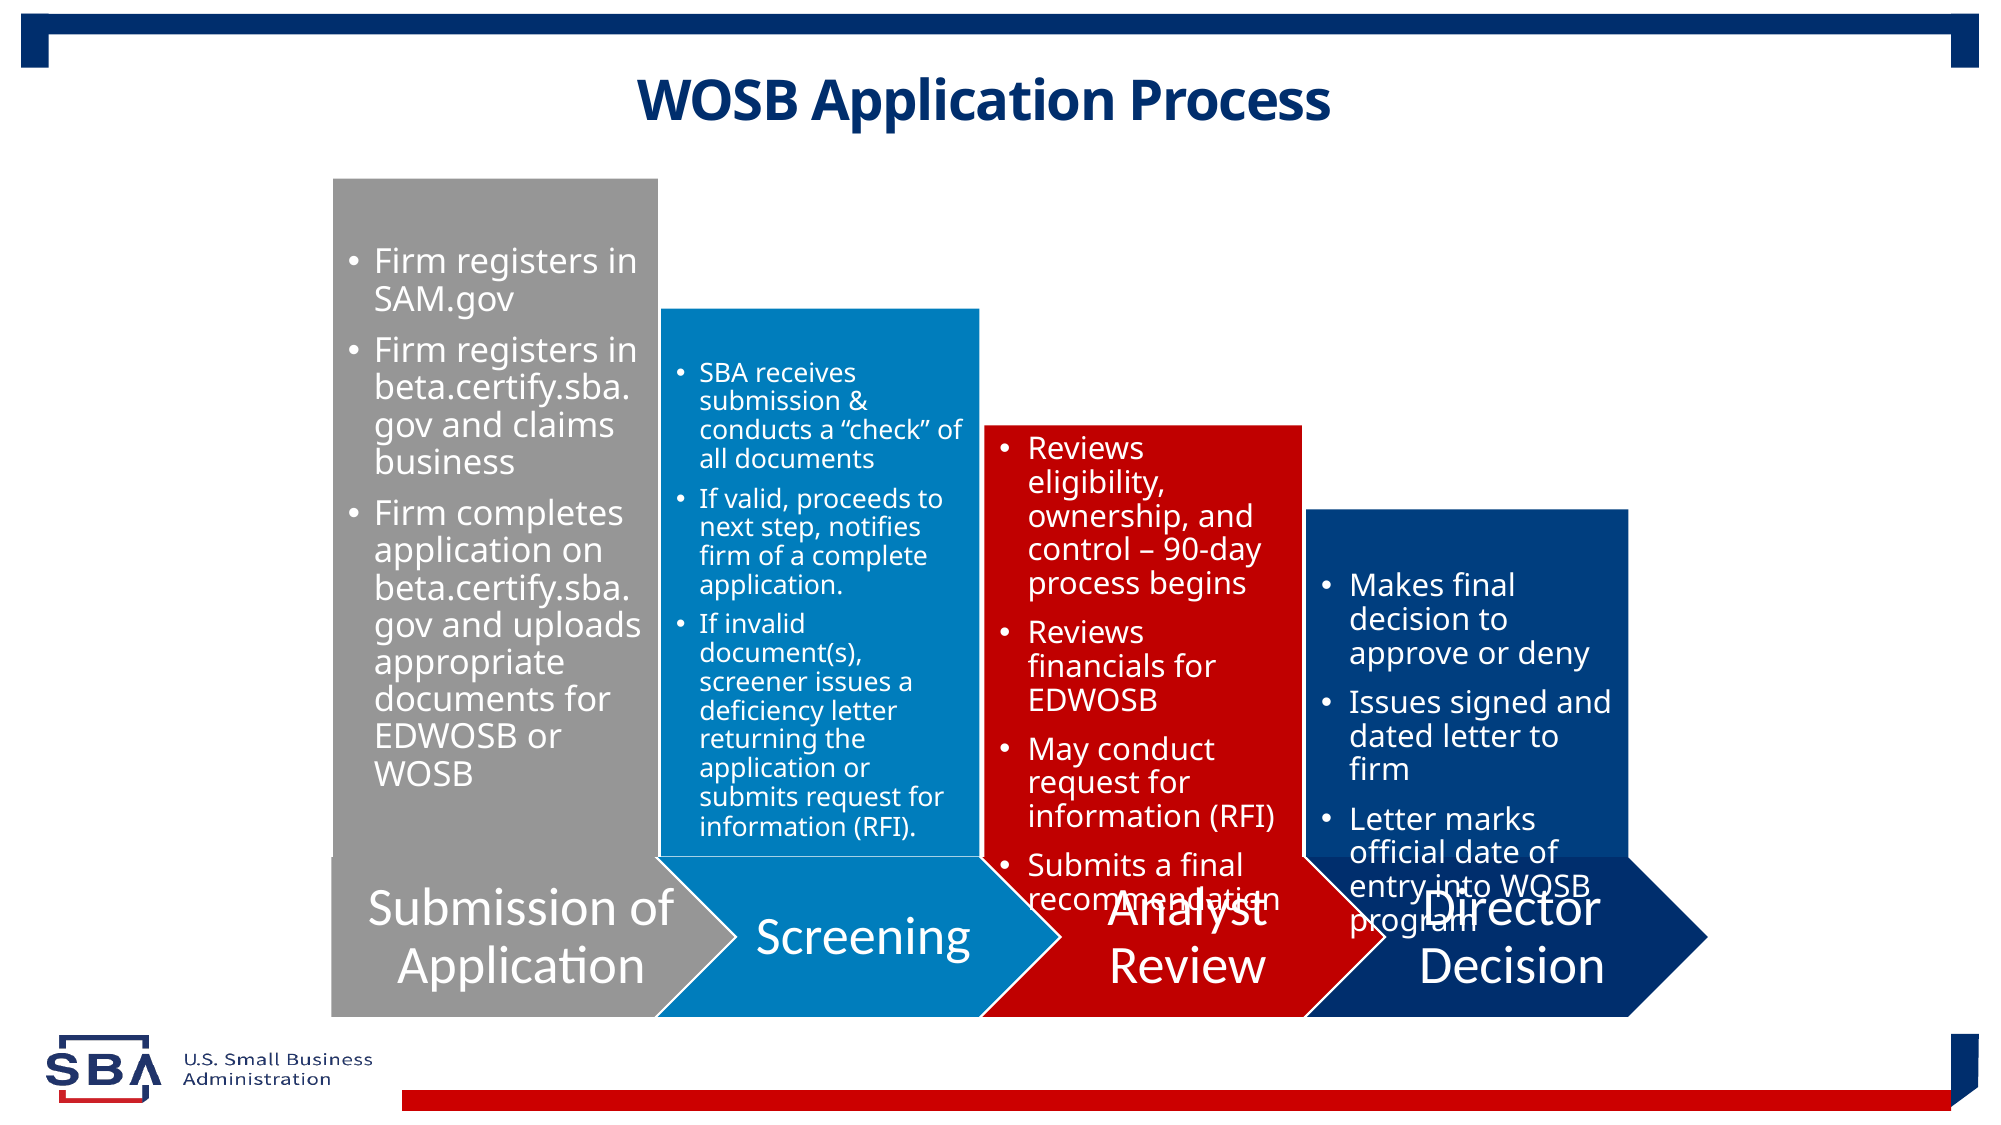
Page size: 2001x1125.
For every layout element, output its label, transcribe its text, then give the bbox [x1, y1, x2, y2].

text_box Makes final decision to approve or deny Issues signed and dated letter to firm Letter marks official date of entry into WOSB program [1306, 509, 1629, 829]
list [329, 829, 1710, 1045]
list Firm registers in SAM.gov Firm registers in beta.certify.sba.gov and claims business Firm completes application on beta.certify.sba.gov and uploads appropriate documents for EDWOSB or WOSB [333, 178, 658, 829]
text_box Reviews eligibility, ownership, and control – 90-day process begins Reviews financials for EDWOSB May conduct request for information (RFI) Submits a final recommendation [984, 425, 1302, 829]
title WOSB Application Process [337, 64, 1632, 143]
text_box SBA receives submission & conducts a “check” of all documents If valid, proceeds to next step, notifies firm of a complete application. If invalid document(s), screener issues a deficiency letter returning the application or submits request for information (RFI). [661, 308, 980, 829]
picture [46, 1035, 372, 1103]
